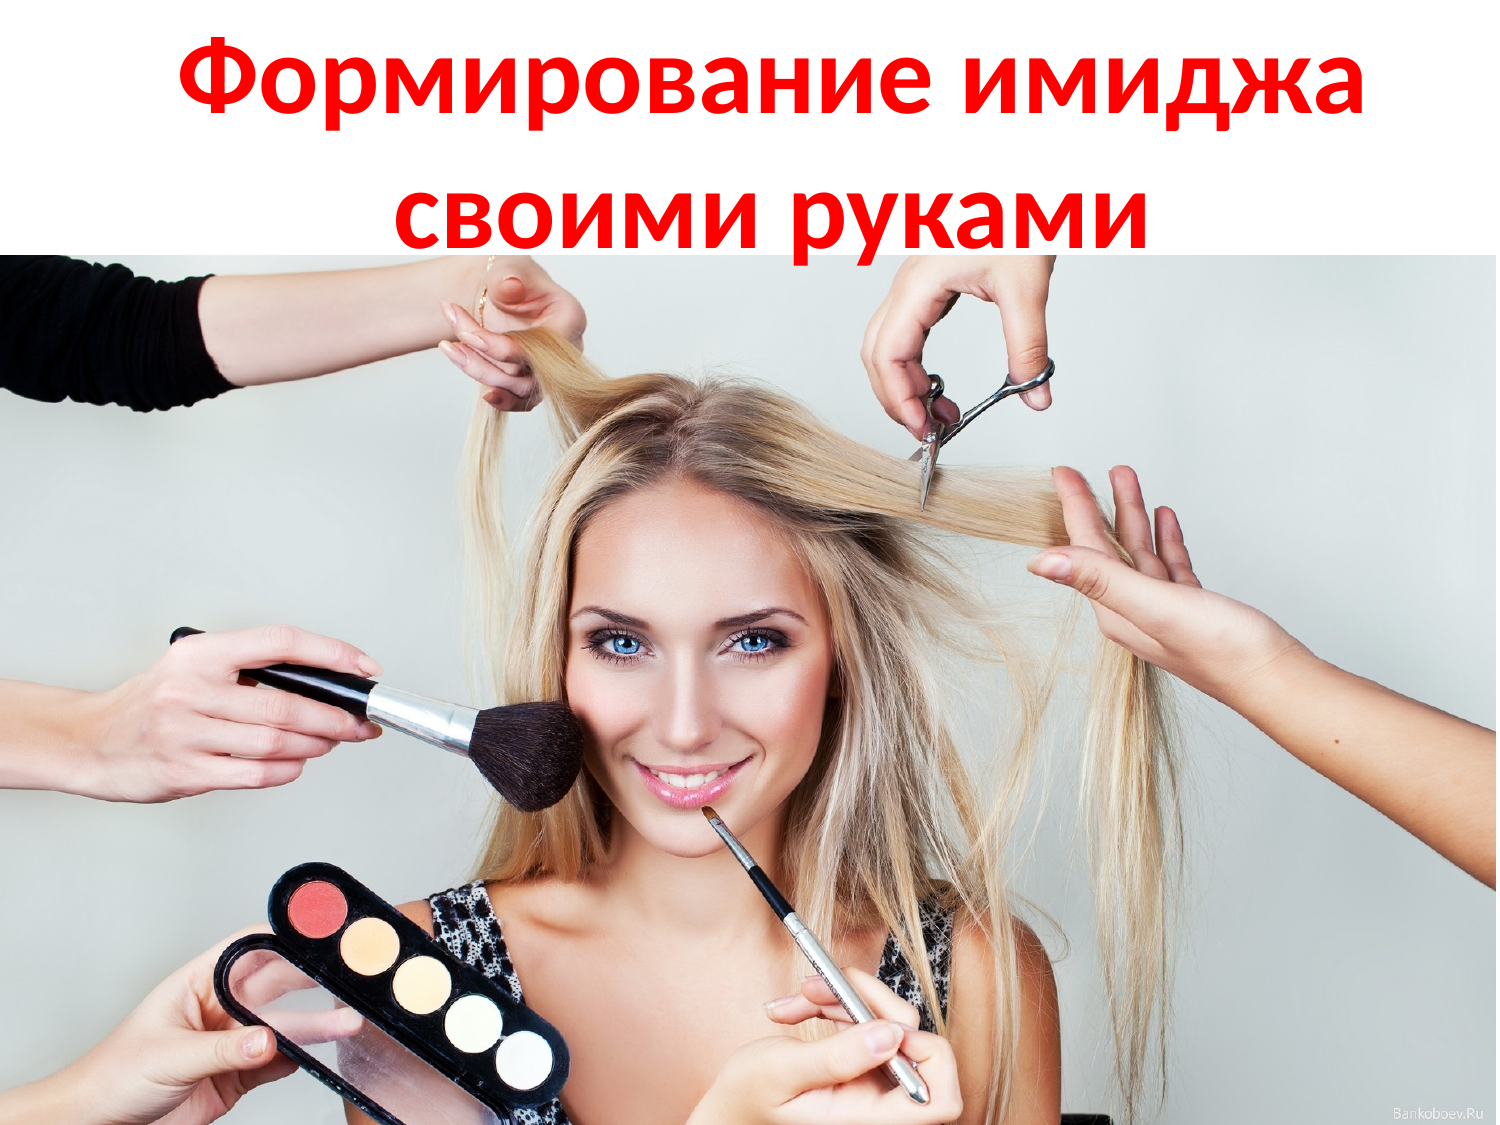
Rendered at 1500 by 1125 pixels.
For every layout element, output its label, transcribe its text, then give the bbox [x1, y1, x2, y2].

picture [0, 255, 1496, 1125]
text_box Формирование имиджа своими руками [0, 0, 1500, 279]
